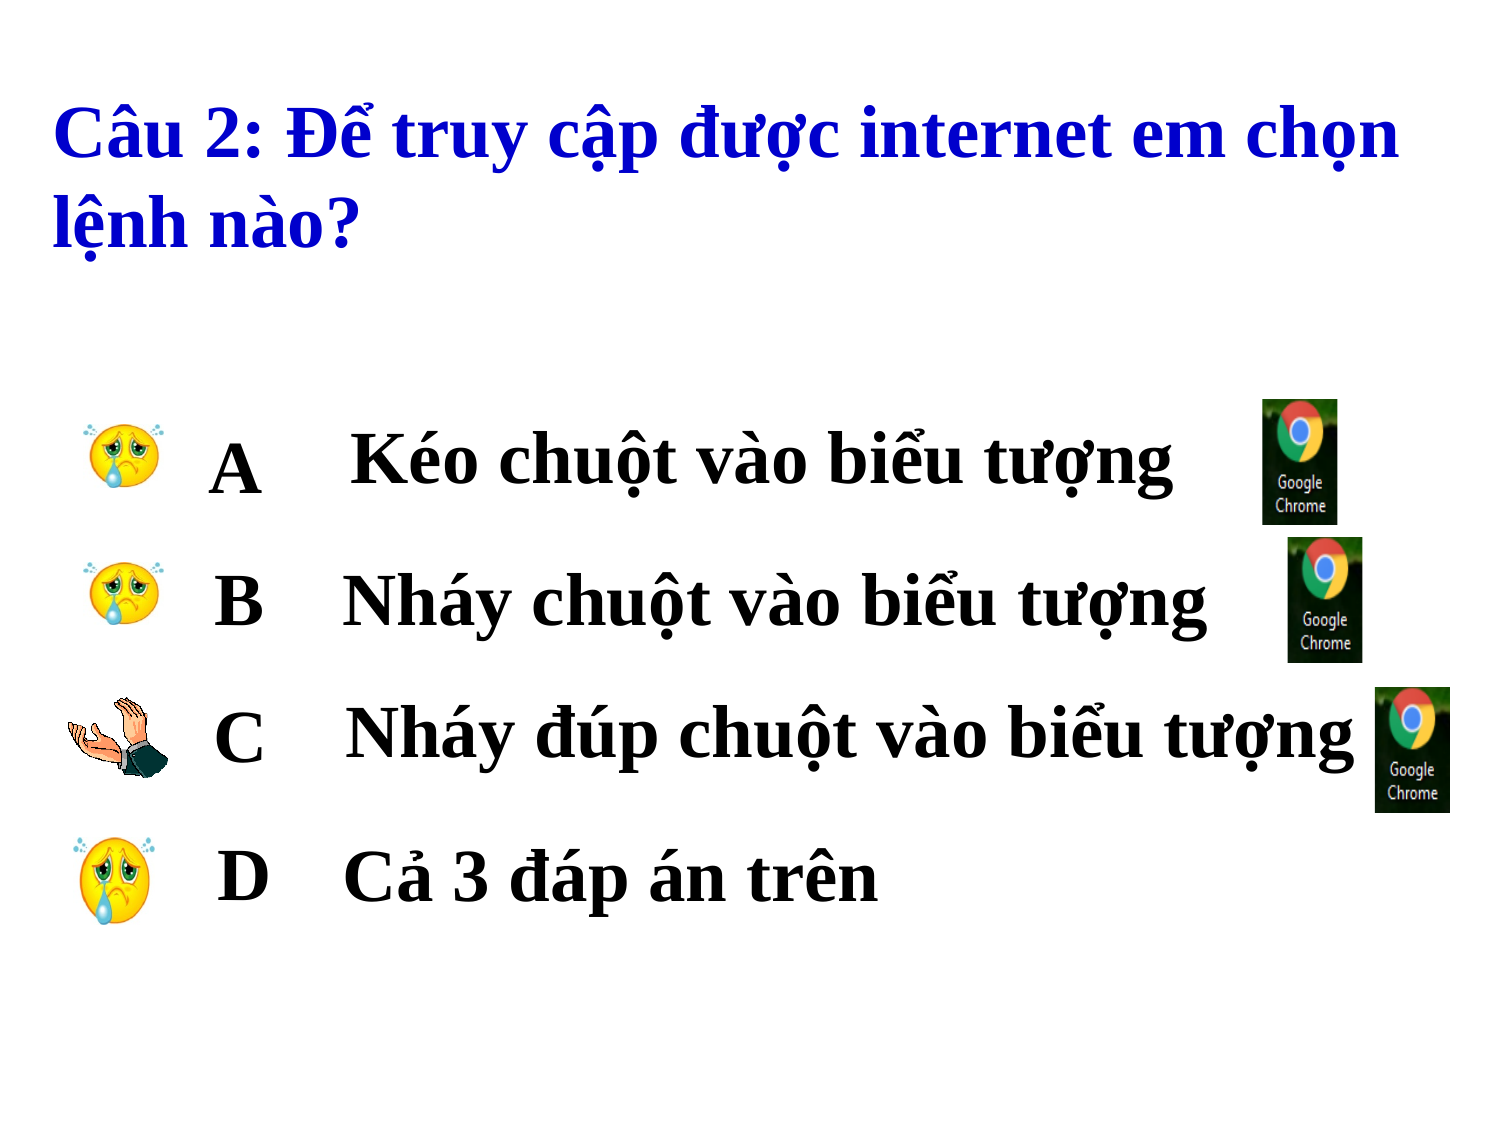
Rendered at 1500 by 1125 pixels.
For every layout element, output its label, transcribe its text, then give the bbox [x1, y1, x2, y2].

picture [1374, 687, 1451, 813]
text_box Kéo chuột vào biểu tượng [336, 400, 1209, 506]
text_box A [194, 411, 255, 517]
text_box Nháy đúp chuột vào biểu tượng [330, 675, 1371, 780]
text_box Cả 3 đáp án trên [327, 818, 895, 924]
picture [1262, 399, 1338, 526]
picture [73, 837, 155, 926]
text_box Câu 2: Để truy cập được internet em chọn lệnh nào? [37, 74, 1438, 270]
picture [1287, 537, 1363, 663]
picture [82, 424, 164, 488]
picture [68, 697, 168, 778]
text_box D [202, 817, 287, 923]
text_box Nháy chuột vào biểu tượng [327, 542, 1224, 648]
picture [82, 562, 164, 626]
text_box B [199, 542, 280, 648]
text_box C [198, 680, 283, 786]
